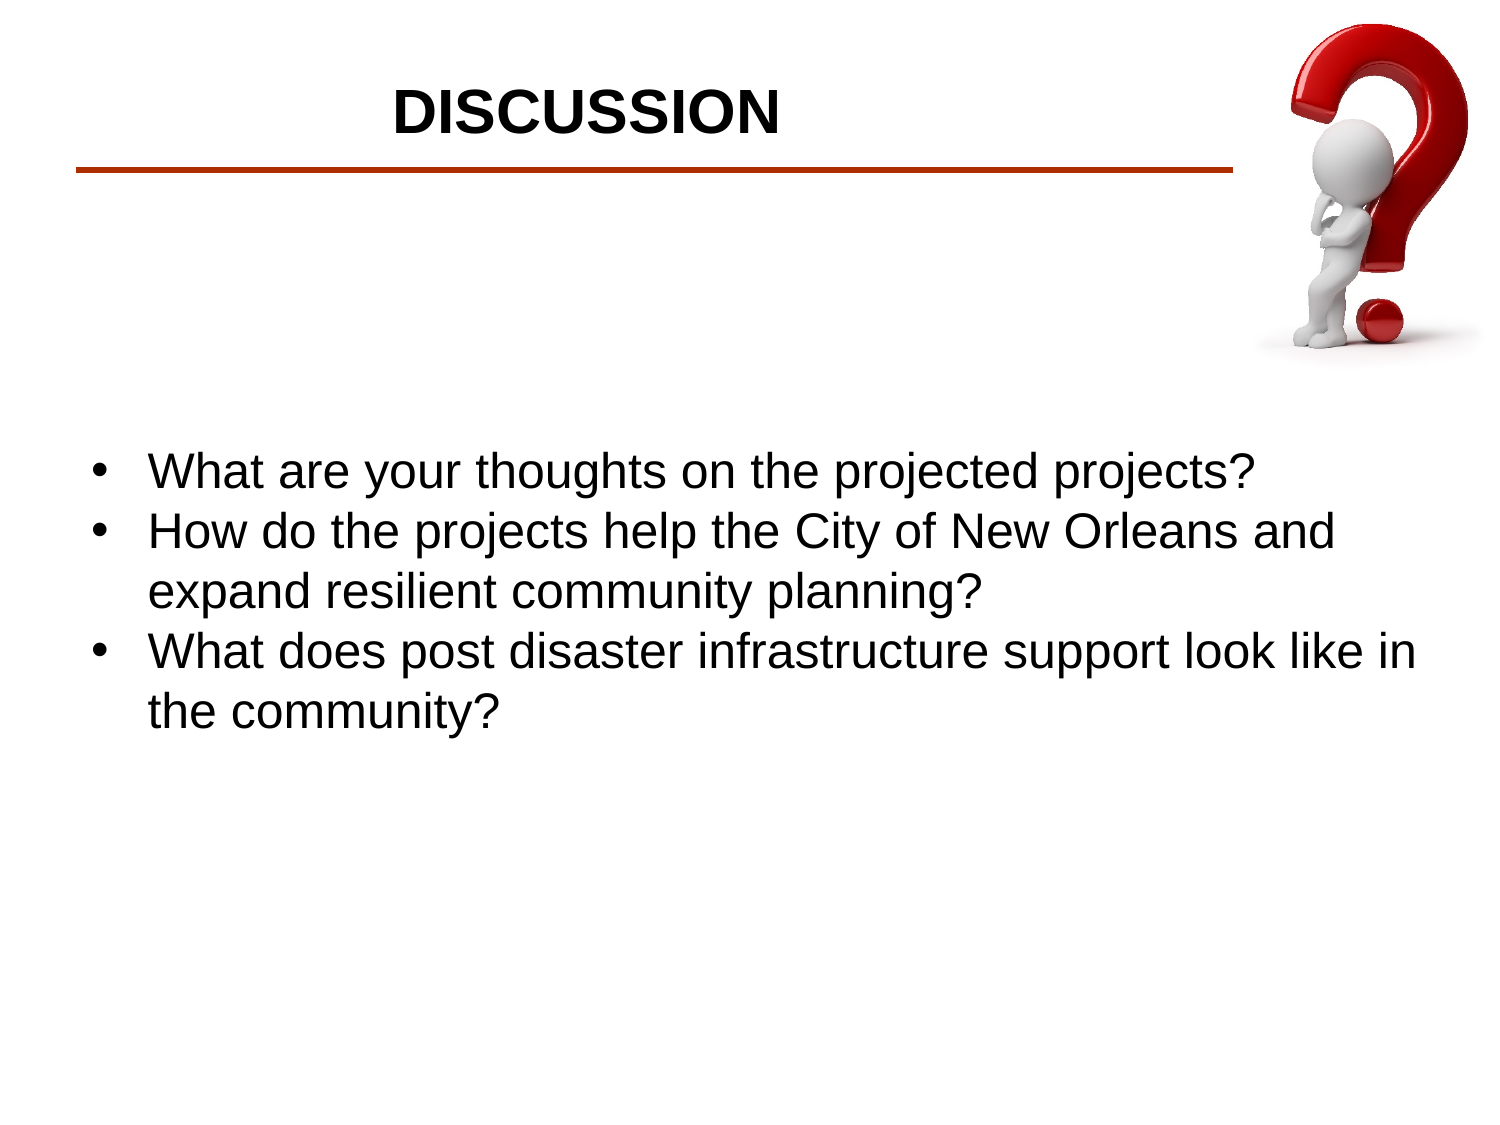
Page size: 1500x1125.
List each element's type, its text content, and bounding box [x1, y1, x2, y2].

text_box DISCUSSION [62, 63, 1130, 154]
picture [1233, 0, 1500, 390]
text_box What are your thoughts on the projected projects? How do the projects help the City of New Orleans and expand resilient community planning? What does post disaster infrastructure support look like in the community? [76, 251, 1438, 867]
